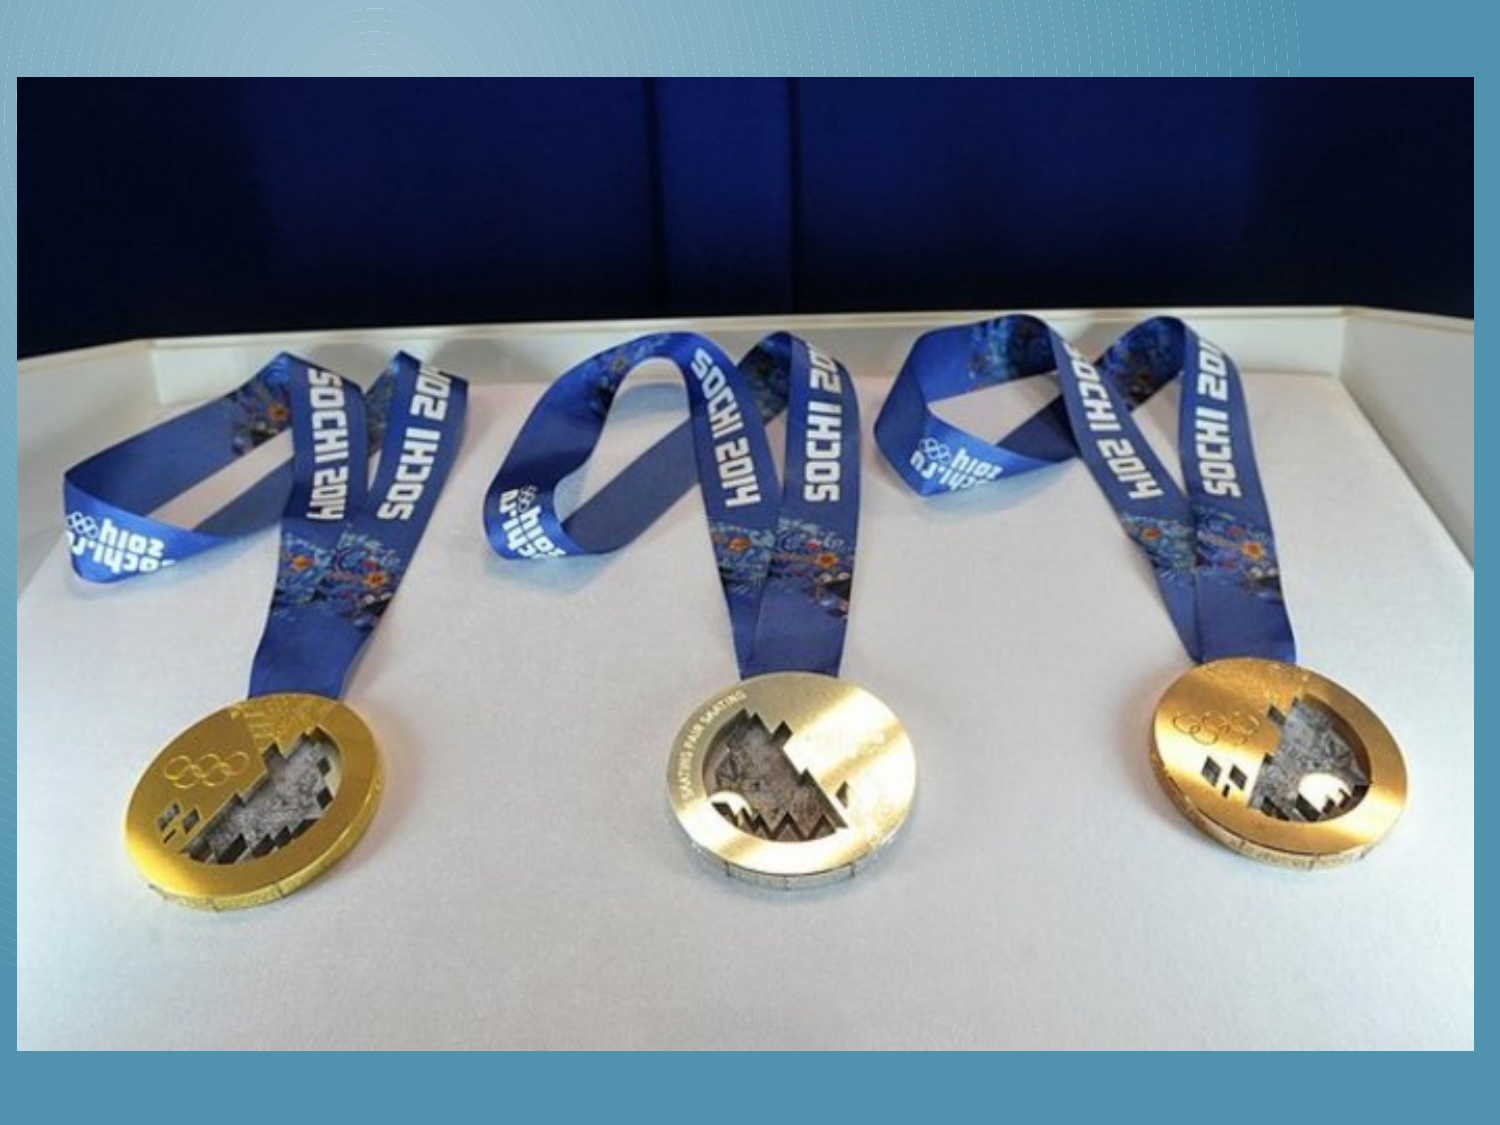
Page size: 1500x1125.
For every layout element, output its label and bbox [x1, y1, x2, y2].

picture [17, 77, 1475, 1052]
